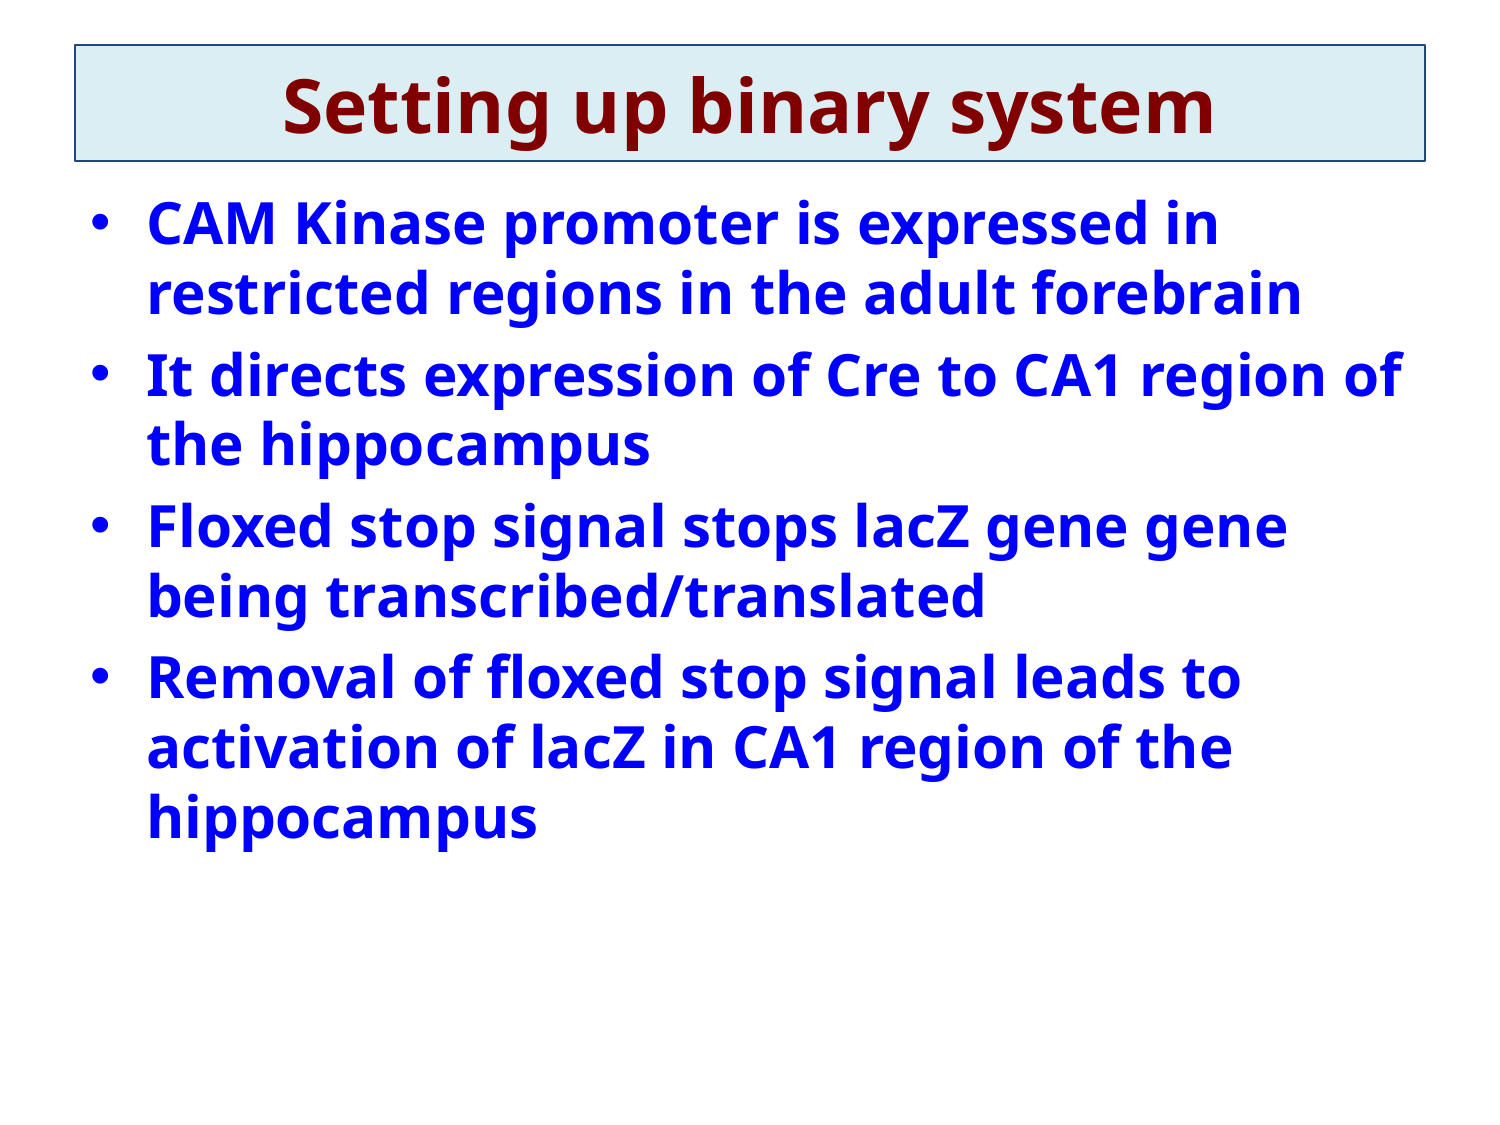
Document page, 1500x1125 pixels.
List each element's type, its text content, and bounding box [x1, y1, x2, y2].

title Setting up binary system [74, 44, 1426, 162]
list CAM Kinase promoter is expressed in restricted regions in the adult forebrain It directs expression of Cre to CA1 region of the hippocampus Floxed stop signal stops lacZ gene gene being transcribed/translated Removal of floxed stop signal leads to activation of lacZ in CA1 region of the hippocampus [75, 178, 1425, 1030]
